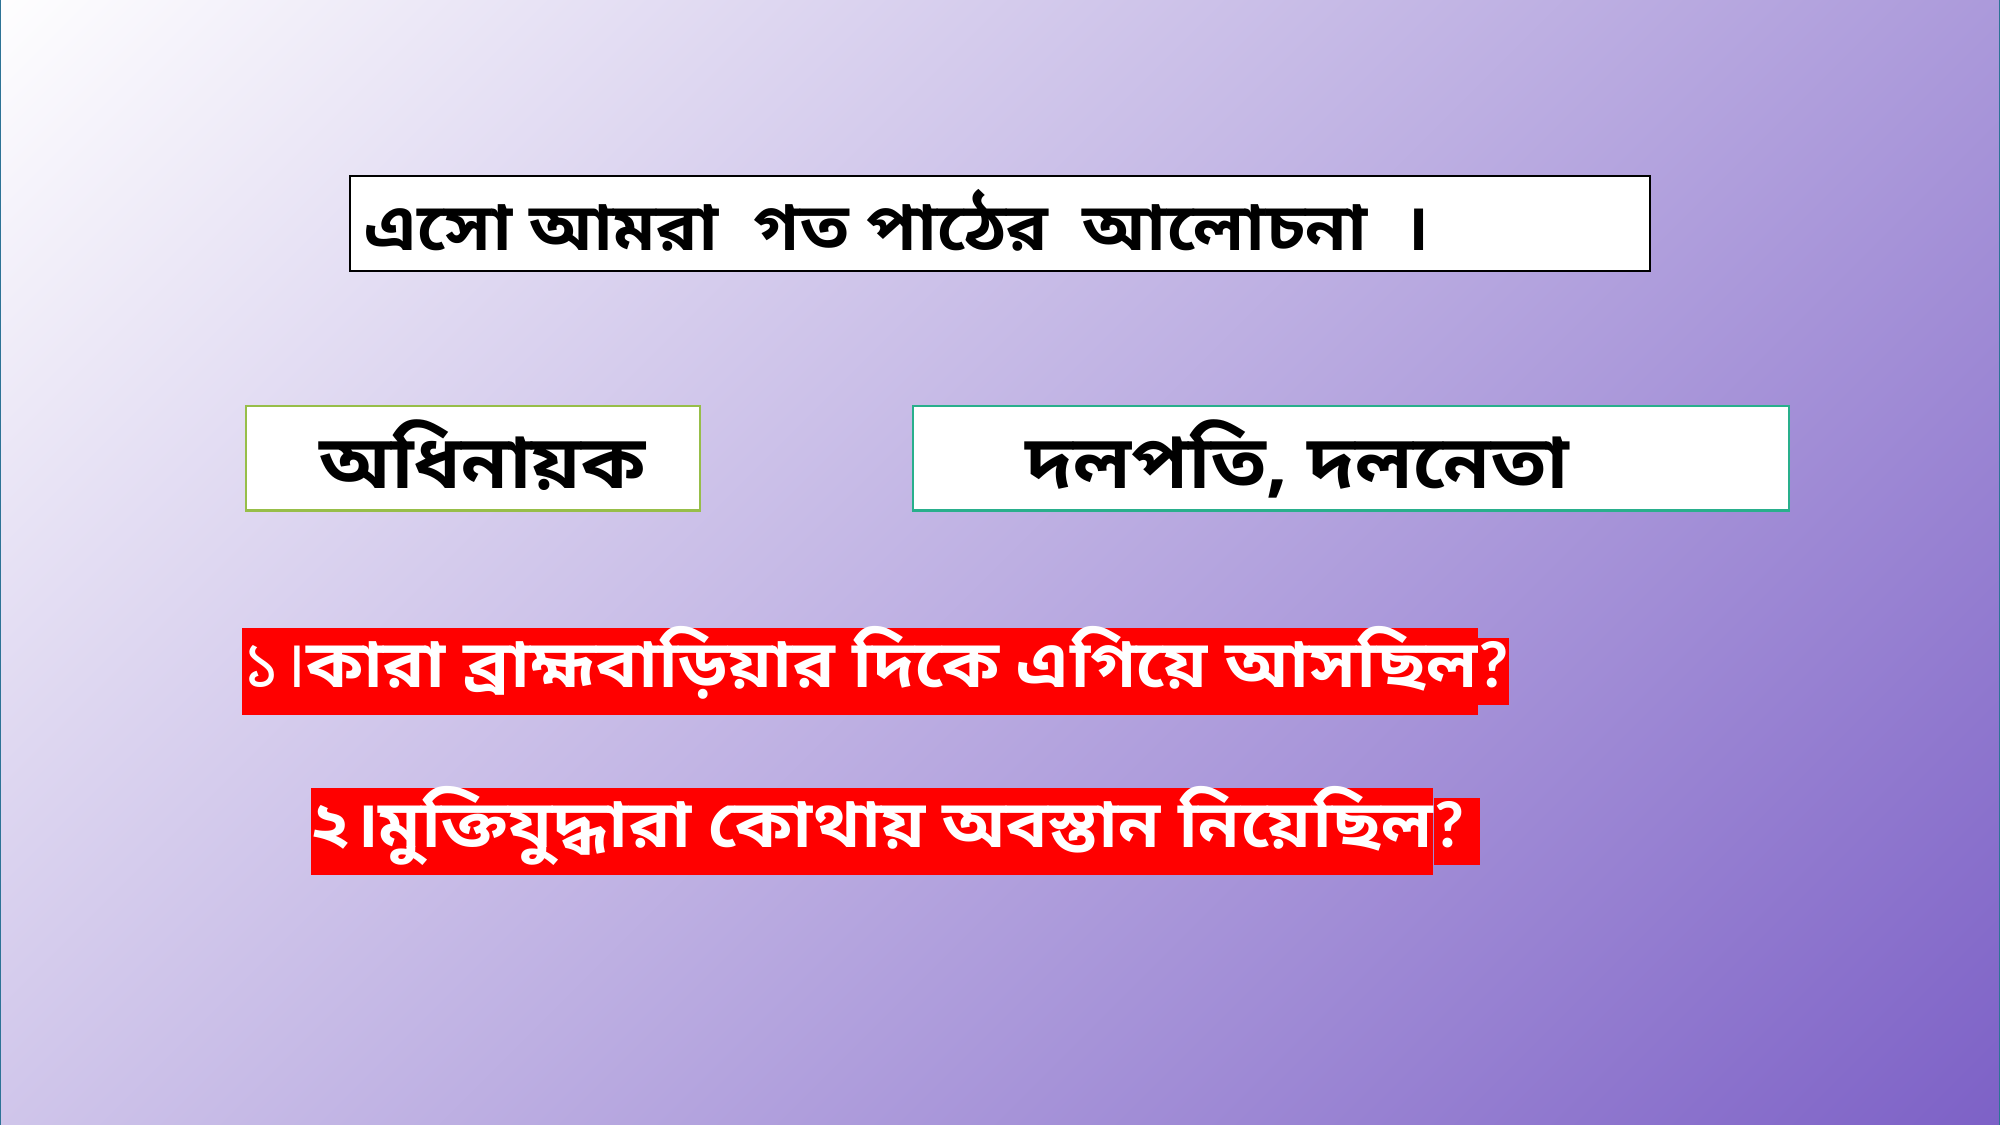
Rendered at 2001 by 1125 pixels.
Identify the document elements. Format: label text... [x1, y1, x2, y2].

text_box অধিনায়ক [245, 405, 701, 512]
text_box ১।কারা ব্রাহ্মবাড়িয়ার দিকে এগিয়ে আসছিল? ২।মুক্তিযুদ্ধারা কোথায় অবস্তান নিয়েছিল? [140, 613, 1832, 869]
text_box দলপতি, দলনেতা [912, 405, 1790, 512]
text_box এসো আমরা গত পাঠের আলোচনা । [349, 175, 1651, 272]
text_box [0, 0, 2000, 1125]
